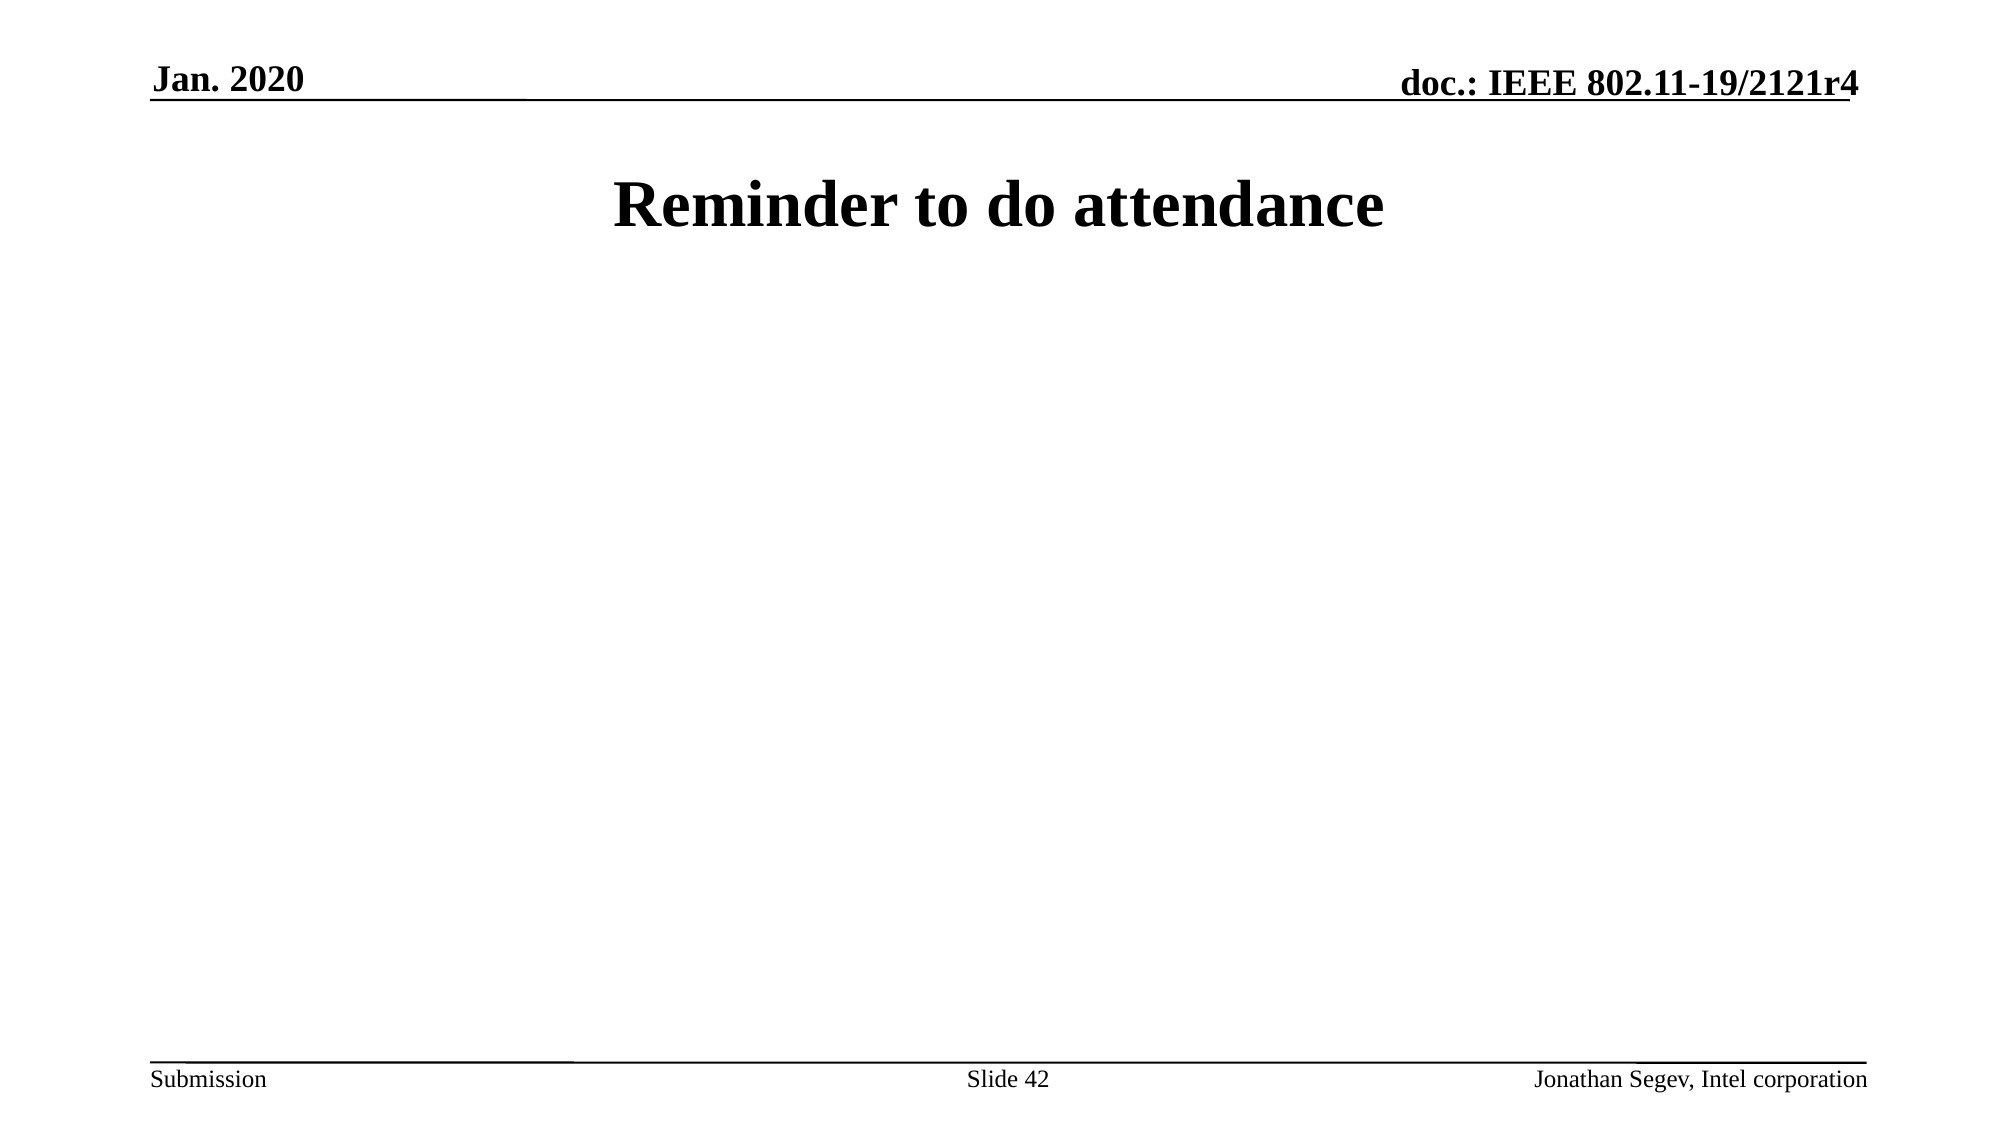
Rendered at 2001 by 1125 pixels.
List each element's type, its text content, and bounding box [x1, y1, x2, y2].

title Reminder to do attendance [149, 112, 1850, 288]
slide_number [152, 54, 563, 100]
slide_number Slide 42 [950, 1061, 1067, 1123]
footer Jonathan Segev, Intel corporation [1171, 1061, 1869, 1093]
